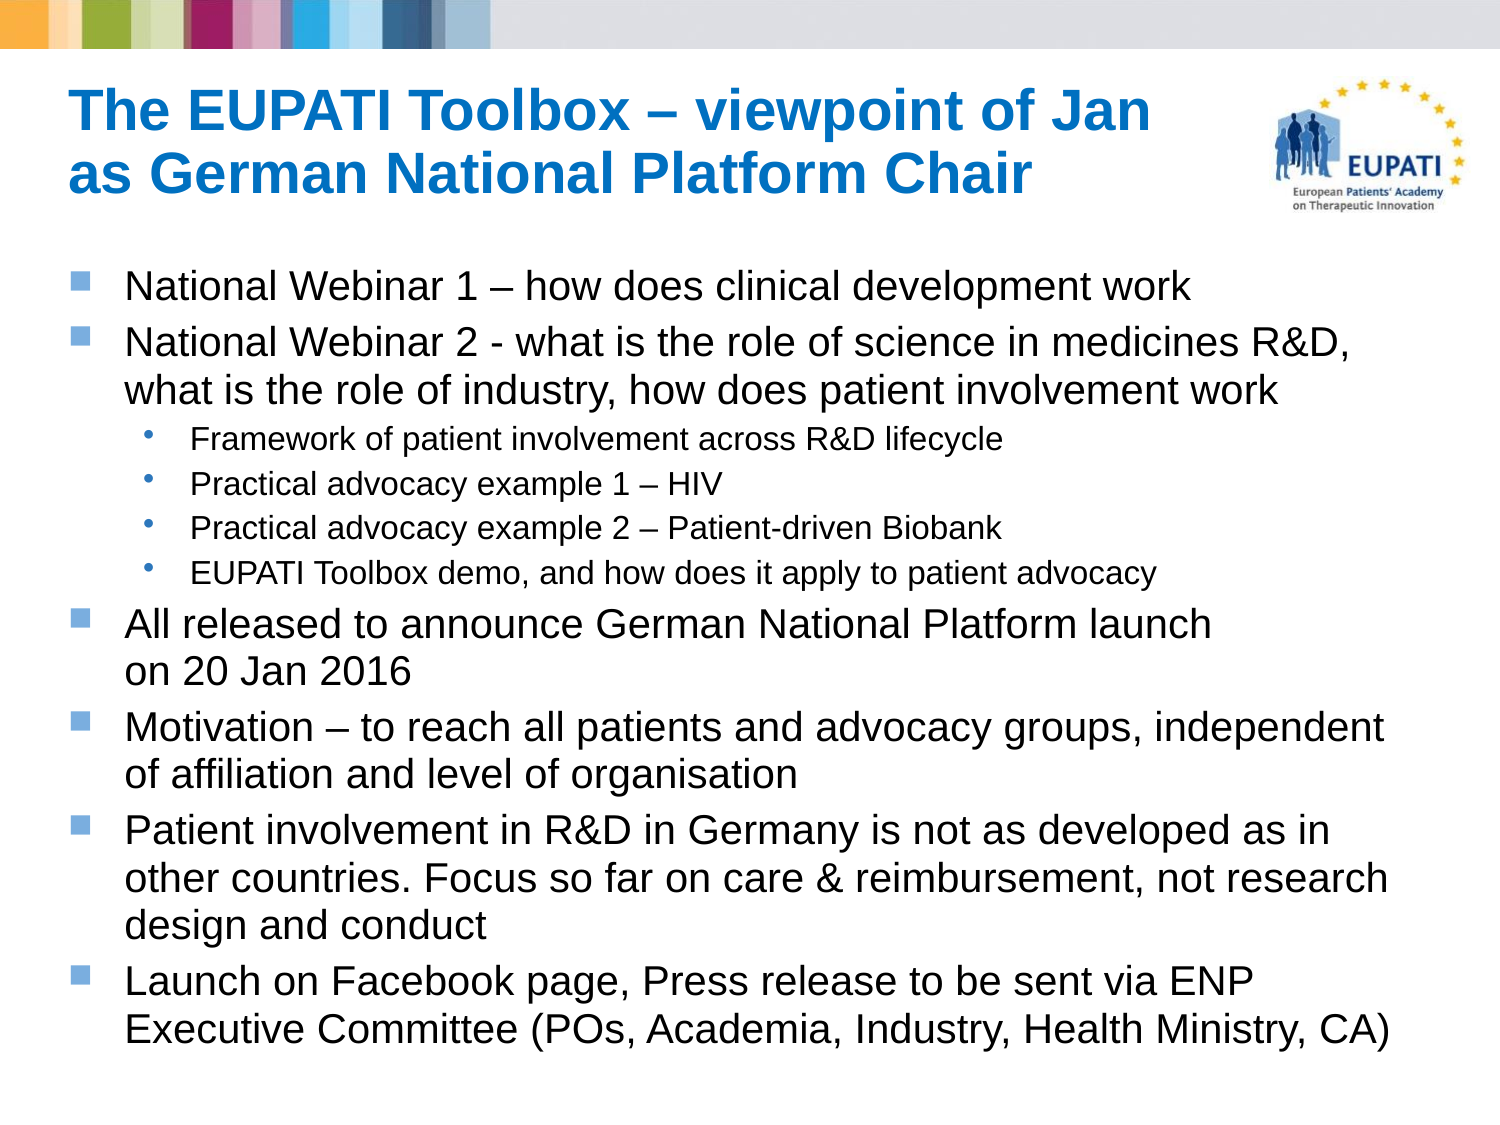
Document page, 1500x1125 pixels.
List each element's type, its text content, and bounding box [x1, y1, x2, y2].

title The EUPATI Toolbox – viewpoint of Jan as German National Platform Chair [52, 66, 1247, 221]
picture [1269, 76, 1471, 215]
picture [0, 0, 1500, 49]
list National Webinar 1 – how does clinical development work National Webinar 2 - what is the role of science in medicines R&D, what is the role of industry, how does patient involvement work Framework of patient involvement across R&D lifecycle Practical advocacy example 1 – HIV Practical advocacy example 2 – Patient-driven Biobank EUPATI Toolbox demo, and how does it apply to patient advocacy All released to announce German National Platform launch on 20 Jan 2016 Motivation – to reach all patients and advocacy groups, independent of affiliation and level of organisation Patient involvement in R&D in Germany is not as developed as in other countries. Focus so far on care & reimbursement, not research design and conduct Launch on Facebook page, Press release to be sent via ENP Executive Committee (POs, Academia, Industry, Health Ministry, CA) [52, 255, 1444, 1083]
